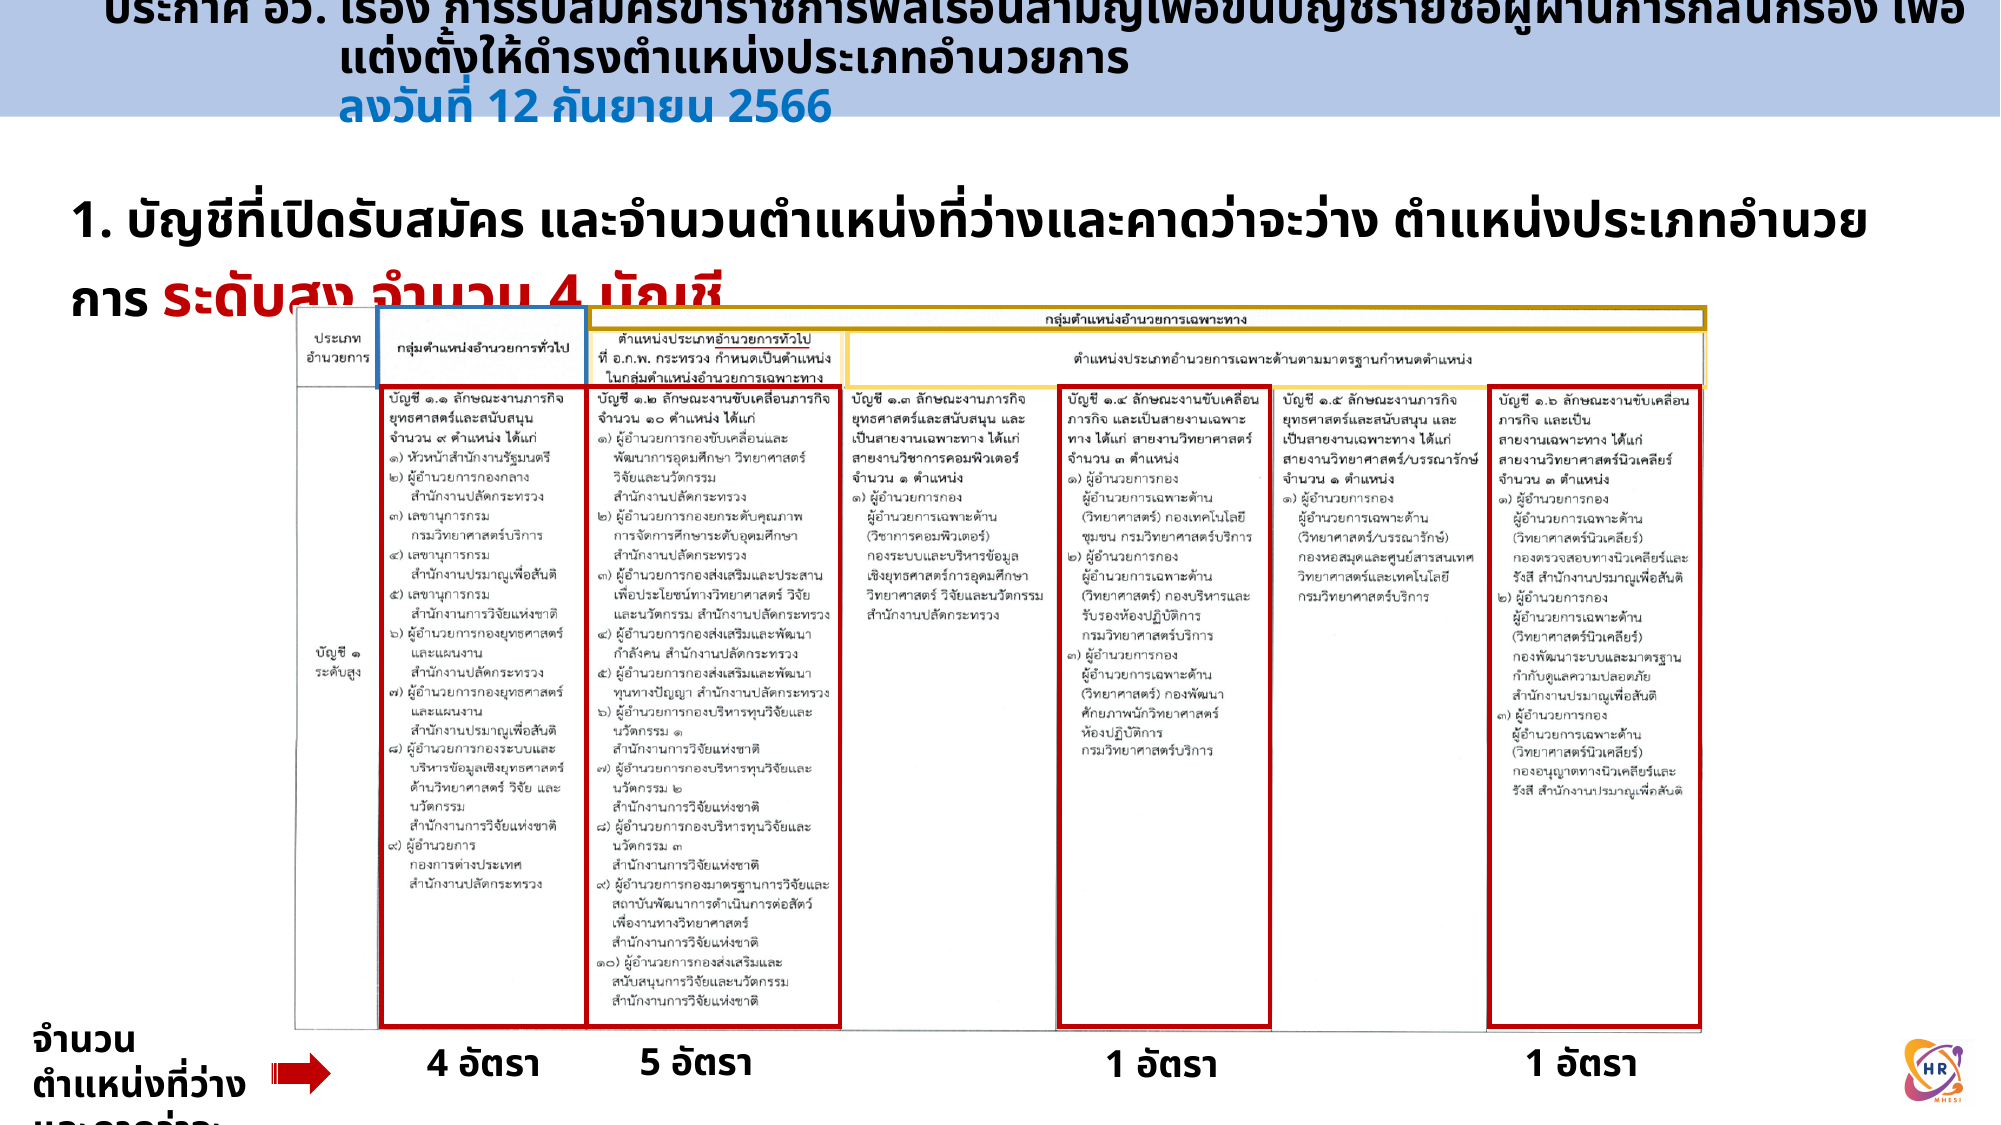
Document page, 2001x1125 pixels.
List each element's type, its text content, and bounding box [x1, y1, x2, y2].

text_box 1 อัตรา [1089, 1036, 1234, 1093]
text_box 5 อัตรา [624, 1036, 769, 1091]
title ประกาศ อว. เรื่อง การรับสมัครข้าราชการพลเรือนสามัญเพื่อขึ้นบัญชีรายชื่อผู้ผ่านการกลั่นกรอง เพื่อแต่งตั้งให้ดำรงตำแหน่งประเภทอำนวยการ ลงวันที่ 12 กันยายน 2566 [0, 0, 2000, 117]
text_box 4 อัตรา [412, 1036, 556, 1092]
picture [1900, 1038, 1975, 1107]
text_box 1 อัตรา [1509, 1036, 1653, 1092]
picture [292, 304, 1708, 1036]
text_box จำนวนตำแหน่งที่ว่าง และคาดว่าจะว่าง [17, 1007, 285, 1125]
text_box [271, 1050, 333, 1097]
text_box 1. บัญชีที่เปิดรับสมัคร และจำนวนตำแหน่งที่ว่างและคาดว่าจะว่าง ตำแหน่งประเภทอำนวยการ ระดับสูง จำนวน 4 บัญชี [56, 171, 1905, 336]
